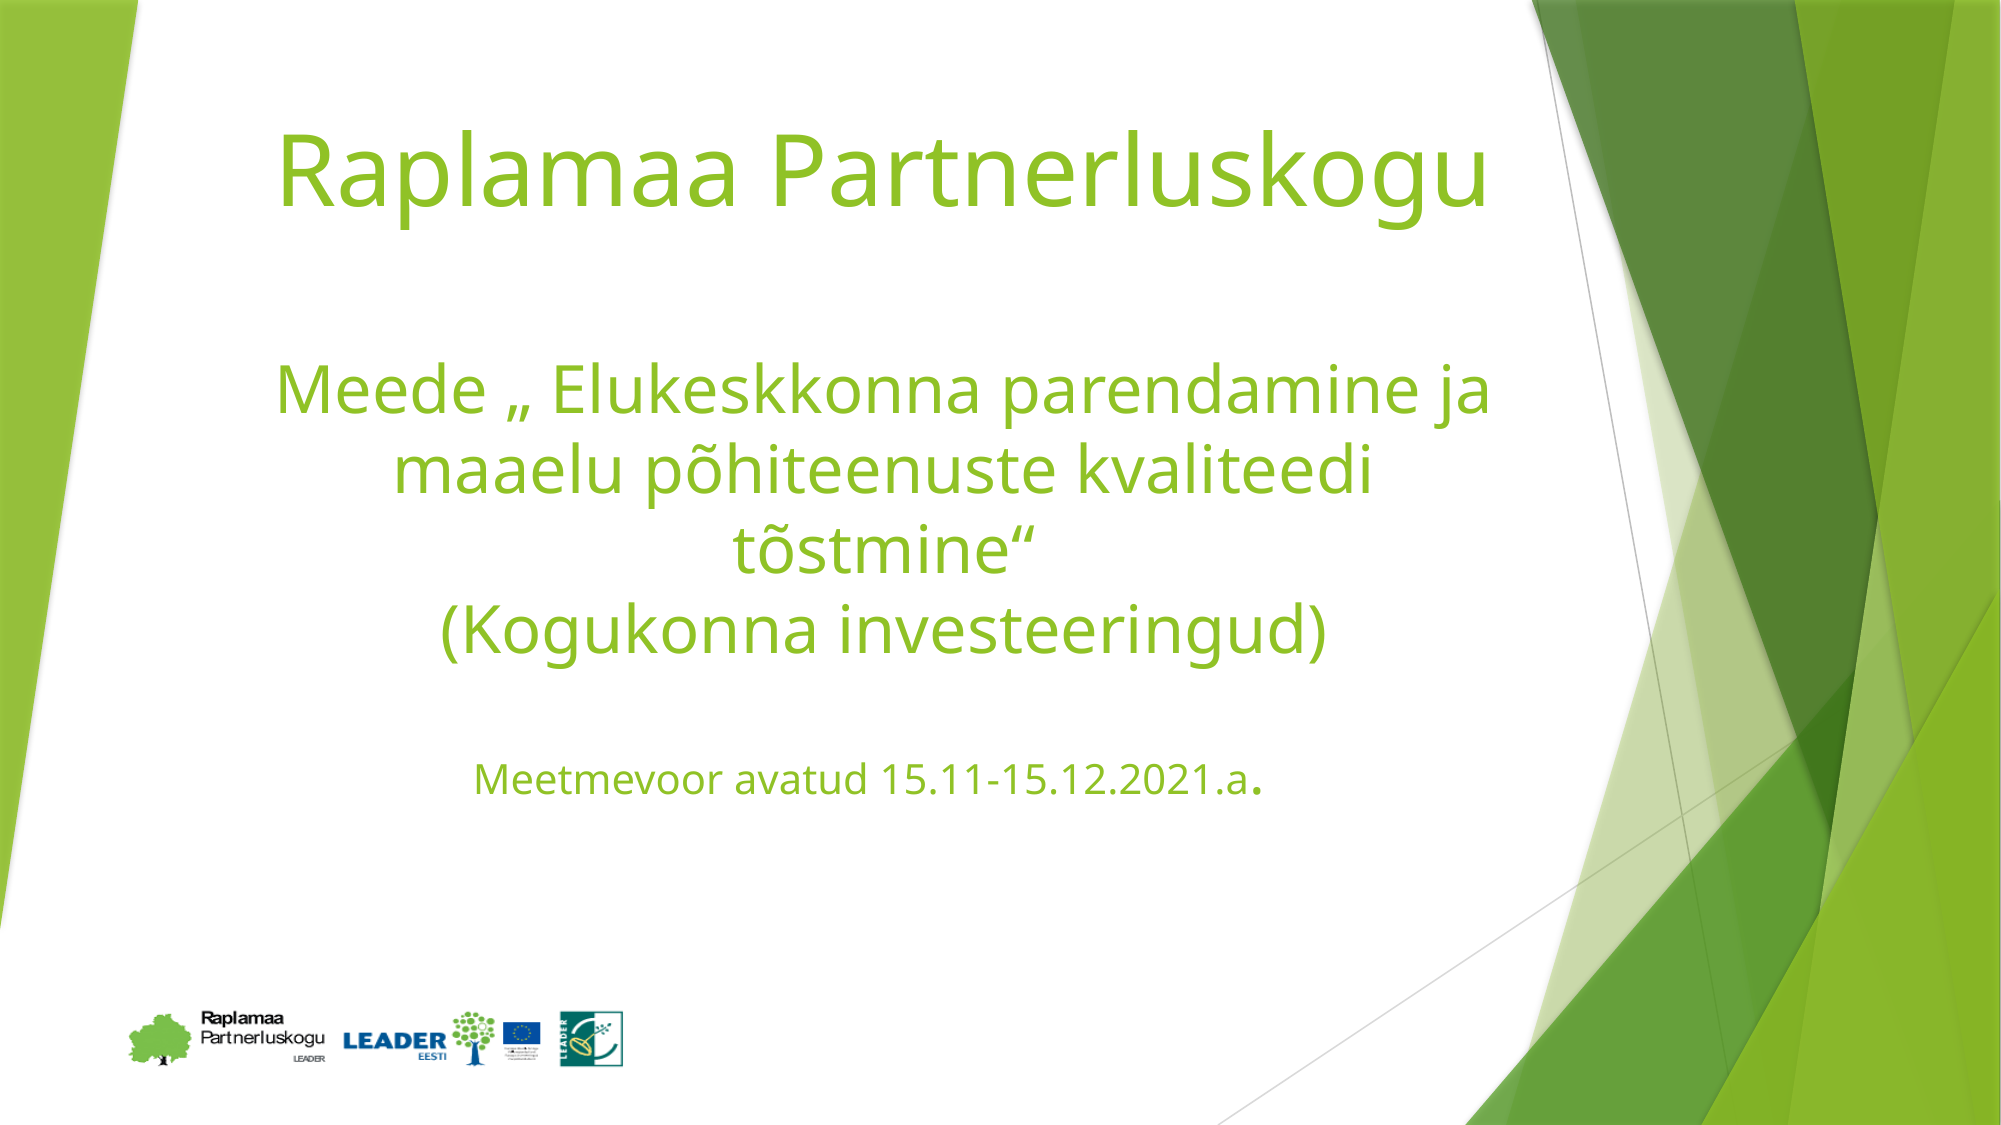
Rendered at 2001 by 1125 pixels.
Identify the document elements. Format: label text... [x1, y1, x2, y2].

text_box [114, 994, 641, 1085]
title Raplamaa Partnerluskogu Meede „ Elukeskkonna parendamine ja maaelu põhiteenuste kvaliteedi tõstmine“ (Kogukonna investeeringud) Meetmevoor avatud 15.11-15.12.2021.a. [247, 320, 1522, 814]
subtitle [644, 1019, 1522, 1084]
